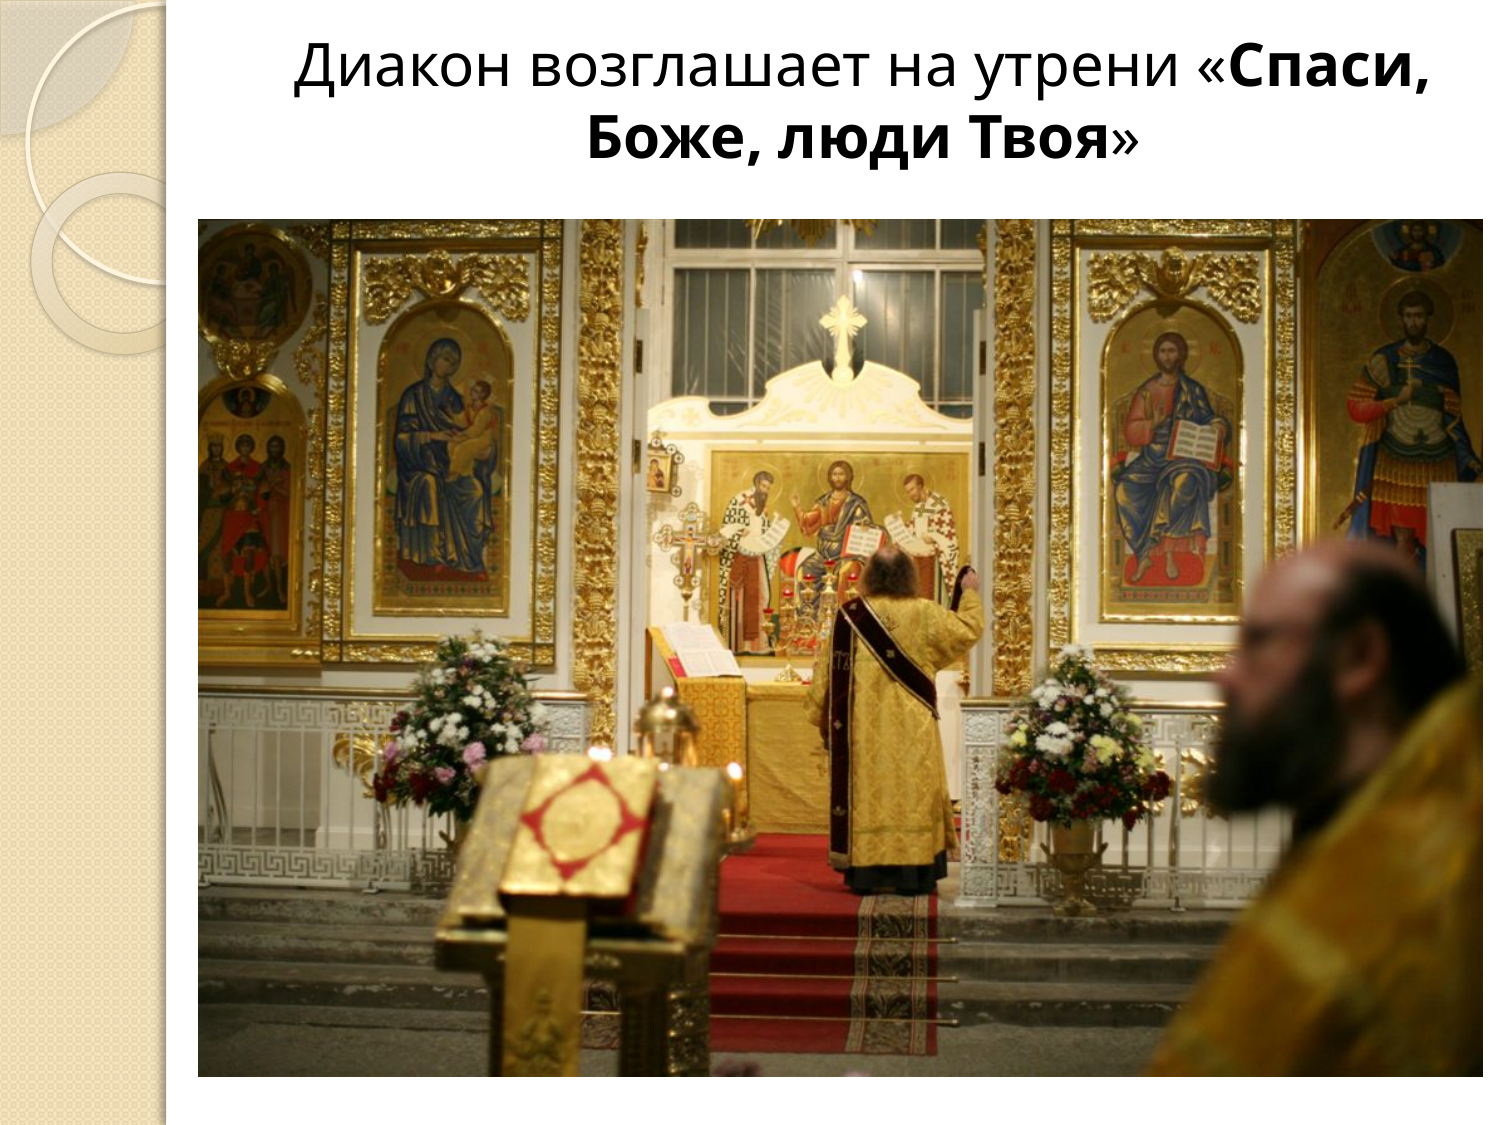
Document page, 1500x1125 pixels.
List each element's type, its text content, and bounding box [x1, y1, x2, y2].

list Диакон возглашает на утрени «Спаси, Боже, люди Твоя» [242, 19, 1473, 179]
picture [197, 219, 1483, 1077]
